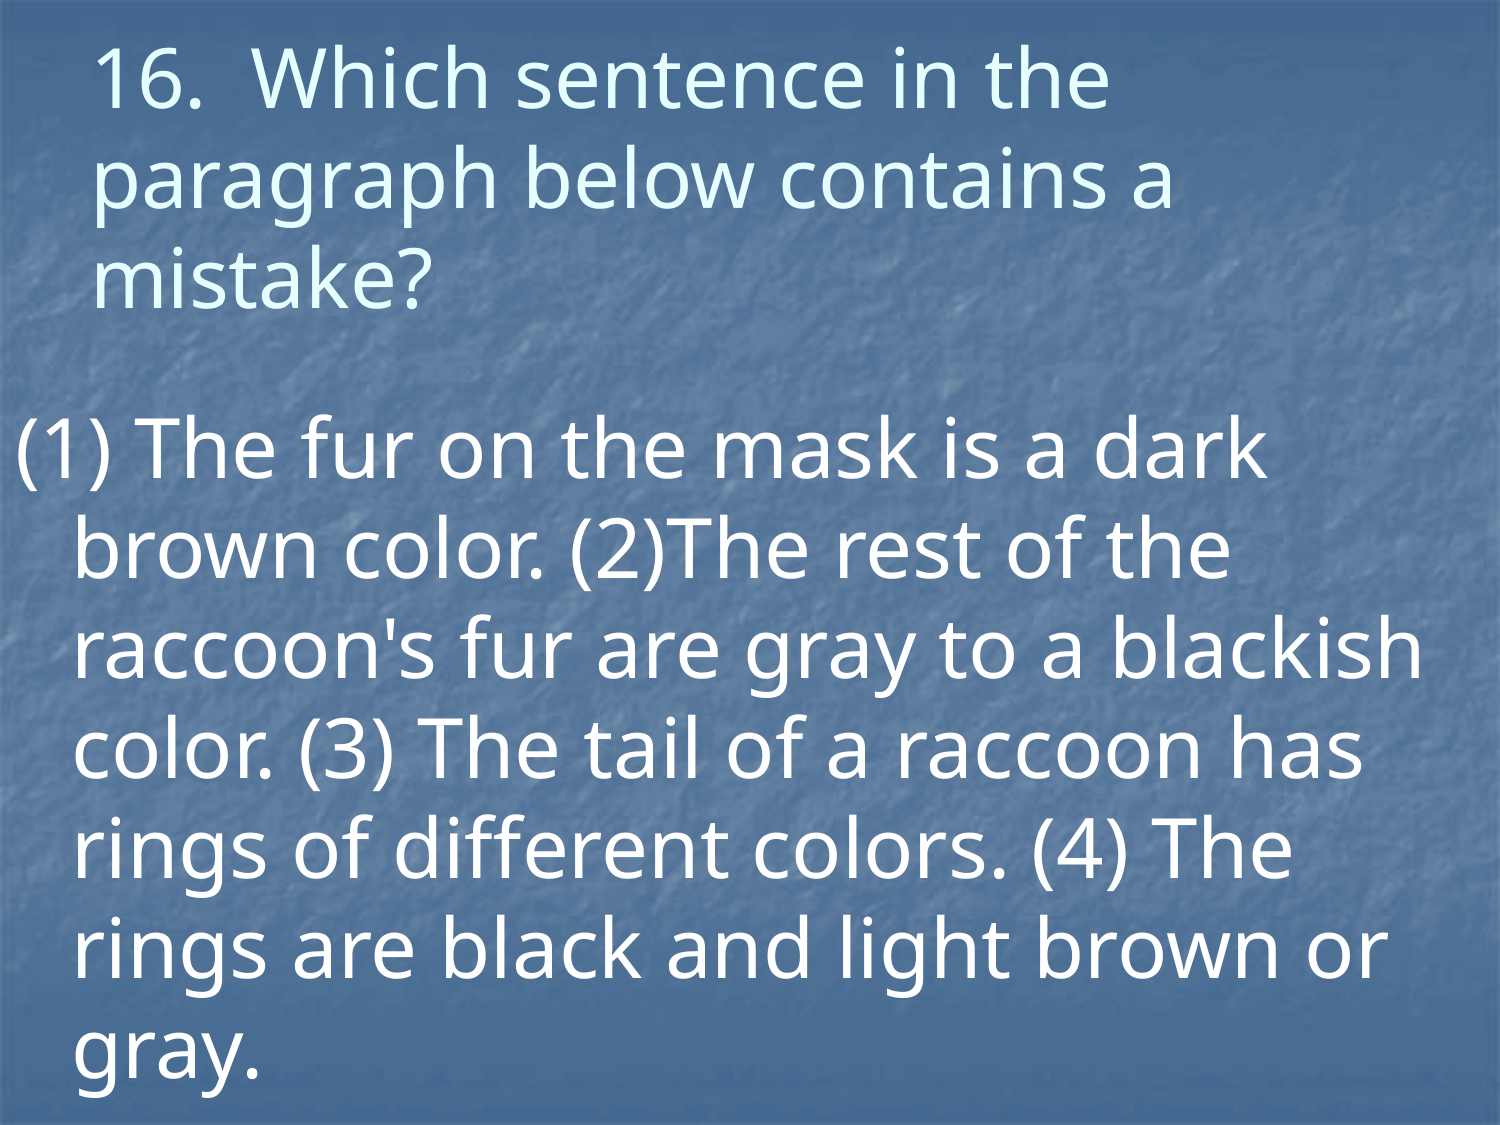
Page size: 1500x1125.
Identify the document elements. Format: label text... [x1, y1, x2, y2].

title 16. Which sentence in the paragraph below contains a mistake? [75, 62, 1425, 288]
list (1) The fur on the mask is a dark brown color. (2)The rest of the raccoon's fur are gray to a blackish color. (3) The tail of a raccoon has rings of different colors. (4) The rings are black and light brown or gray. [0, 387, 1500, 1125]
